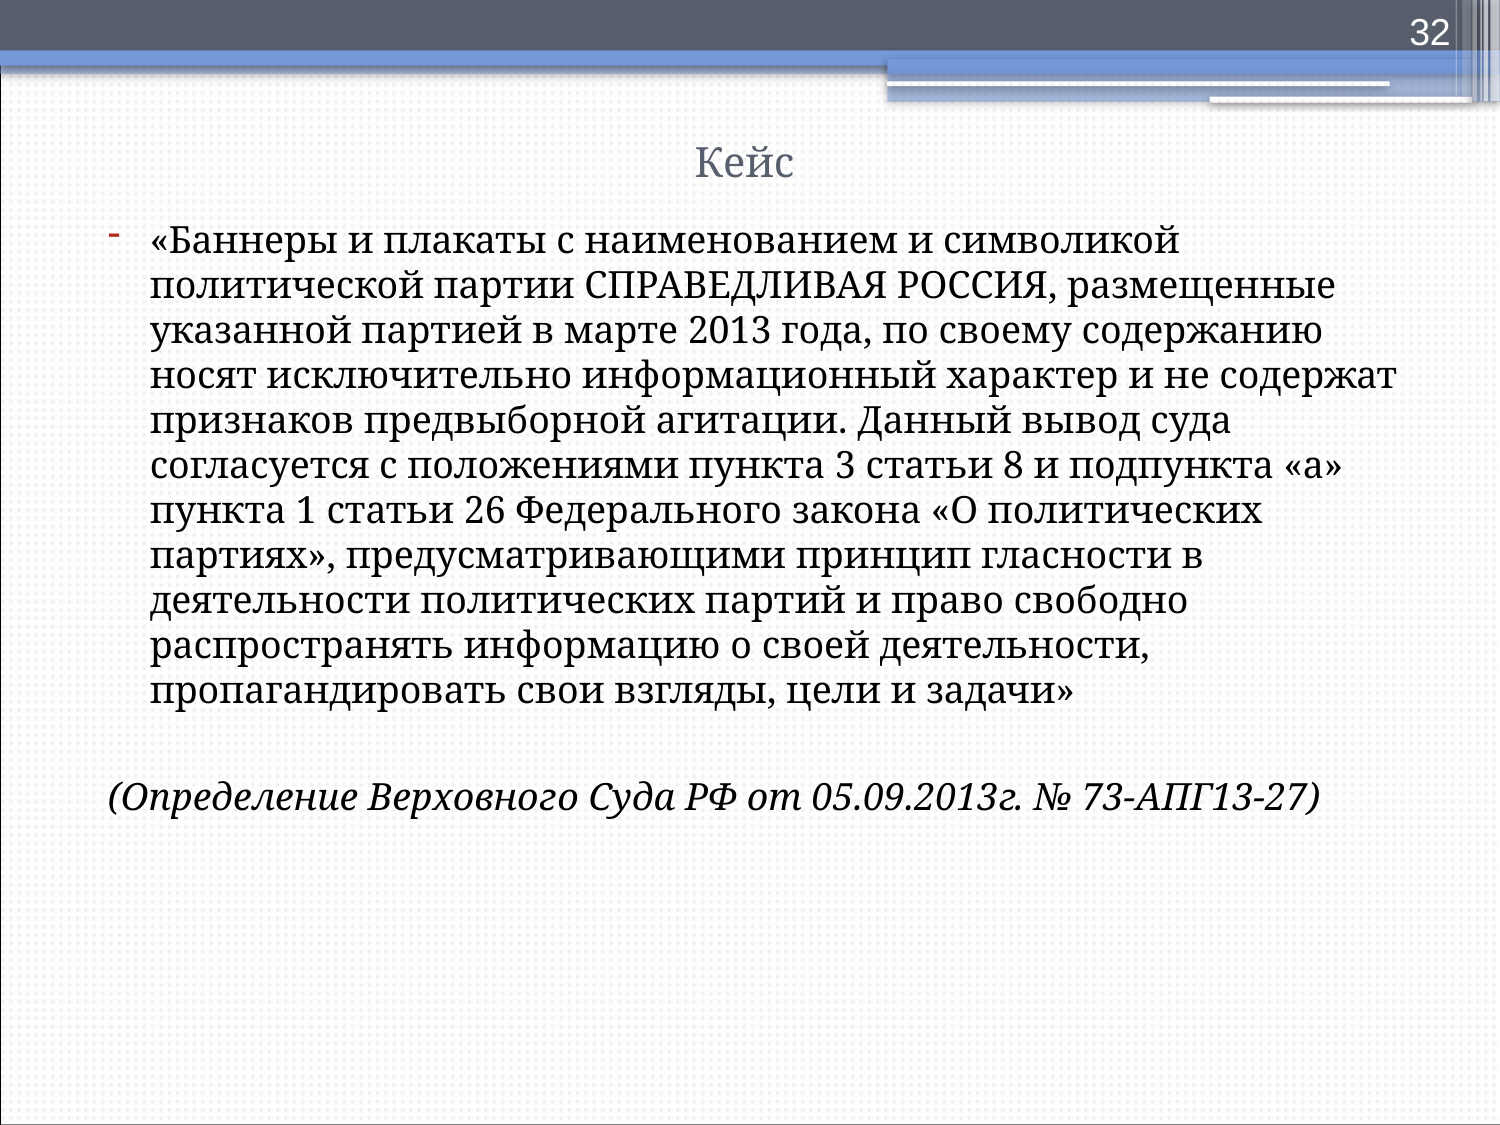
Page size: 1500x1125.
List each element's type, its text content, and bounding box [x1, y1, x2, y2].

title Кейс [74, 89, 1426, 207]
picture [0, 74, 1500, 1125]
list «Баннеры и плакаты с наименованием и символикой политической партии СПРАВЕДЛИВАЯ РОССИЯ, размещенные указанной партией в марте 2013 года, по своему содержанию носят исключительно информационный характер и не содержат признаков предвыборной агитации. Данный вывод суда согласуется с положениями пункта 3 статьи 8 и подпункта «а» пункта 1 статьи 26 Федерального закона «О политических партиях», предусматривающими принцип гласности в деятельности политических партий и право свободно распространять информацию о своей деятельности, пропагандировать свои взгляды, цели и задачи» (Определение Верховного Суда РФ от 05.09.2013г. № 73-АПГ13-27) [74, 207, 1426, 1079]
slide_number 32 [1340, 0, 1466, 61]
